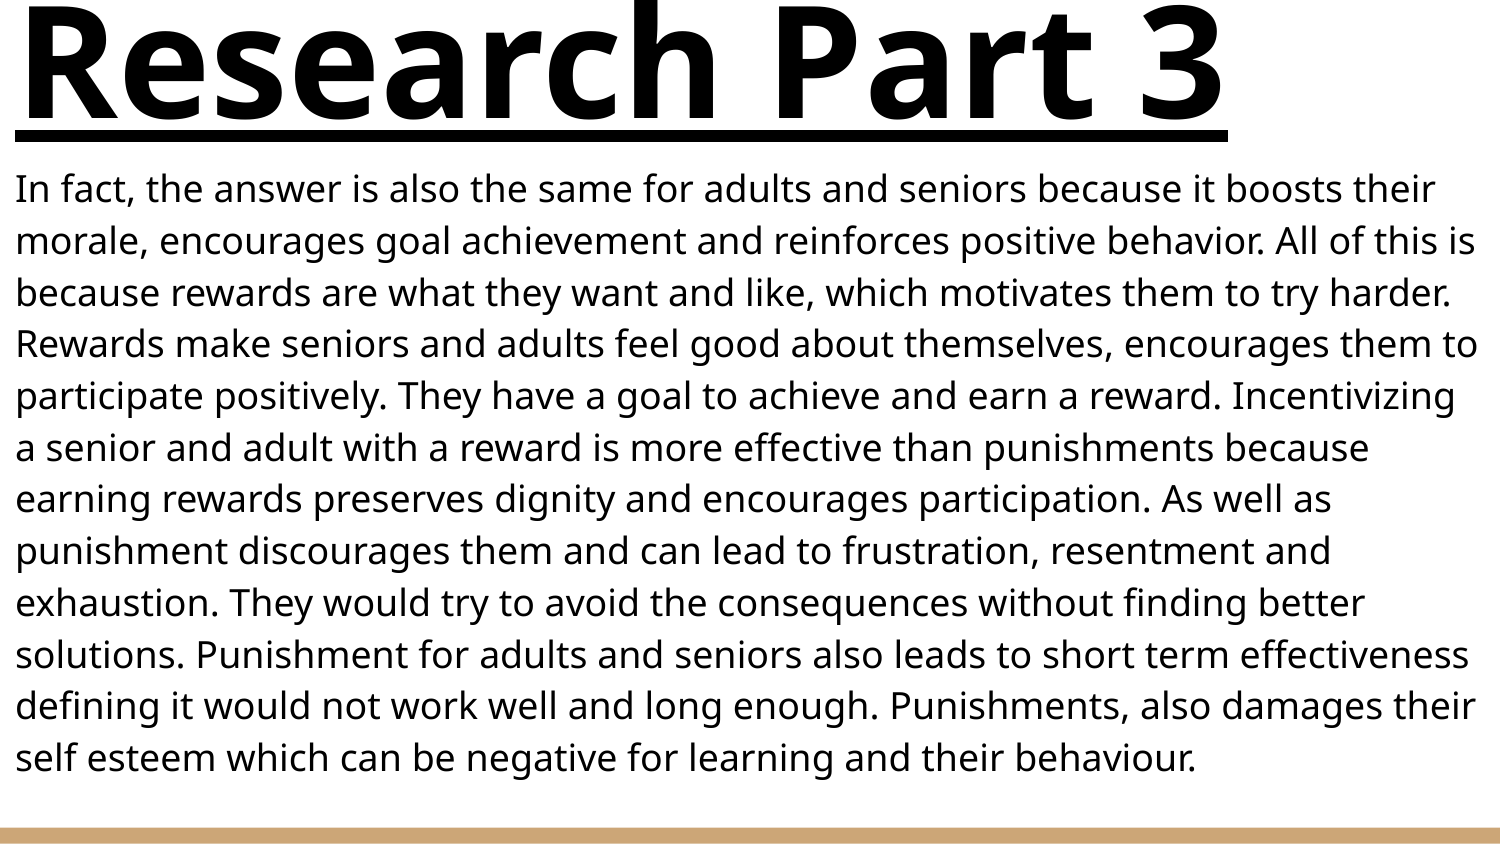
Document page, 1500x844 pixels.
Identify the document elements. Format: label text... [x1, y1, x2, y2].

list In fact, the answer is also the same for adults and seniors because it boosts their morale, encourages goal achievement and reinforces positive behavior. All of this is because rewards are what they want and like, which motivates them to try harder. Rewards make seniors and adults feel good about themselves, encourages them to participate positively. They have a goal to achieve and earn a reward. Incentivizing a senior and adult with a reward is more effective than punishments because earning rewards preserves dignity and encourages participation. As well as punishment discourages them and can lead to frustration, resentment and exhaustion. They would try to avoid the consequences without finding better solutions. Punishment for adults and seniors also leads to short term effectiveness defining it would not work well and long enough. Punishments, also damages their self esteem which can be negative for learning and their behaviour. [0, 143, 1500, 844]
title Background Research Part 3 [0, 7, 1500, 143]
